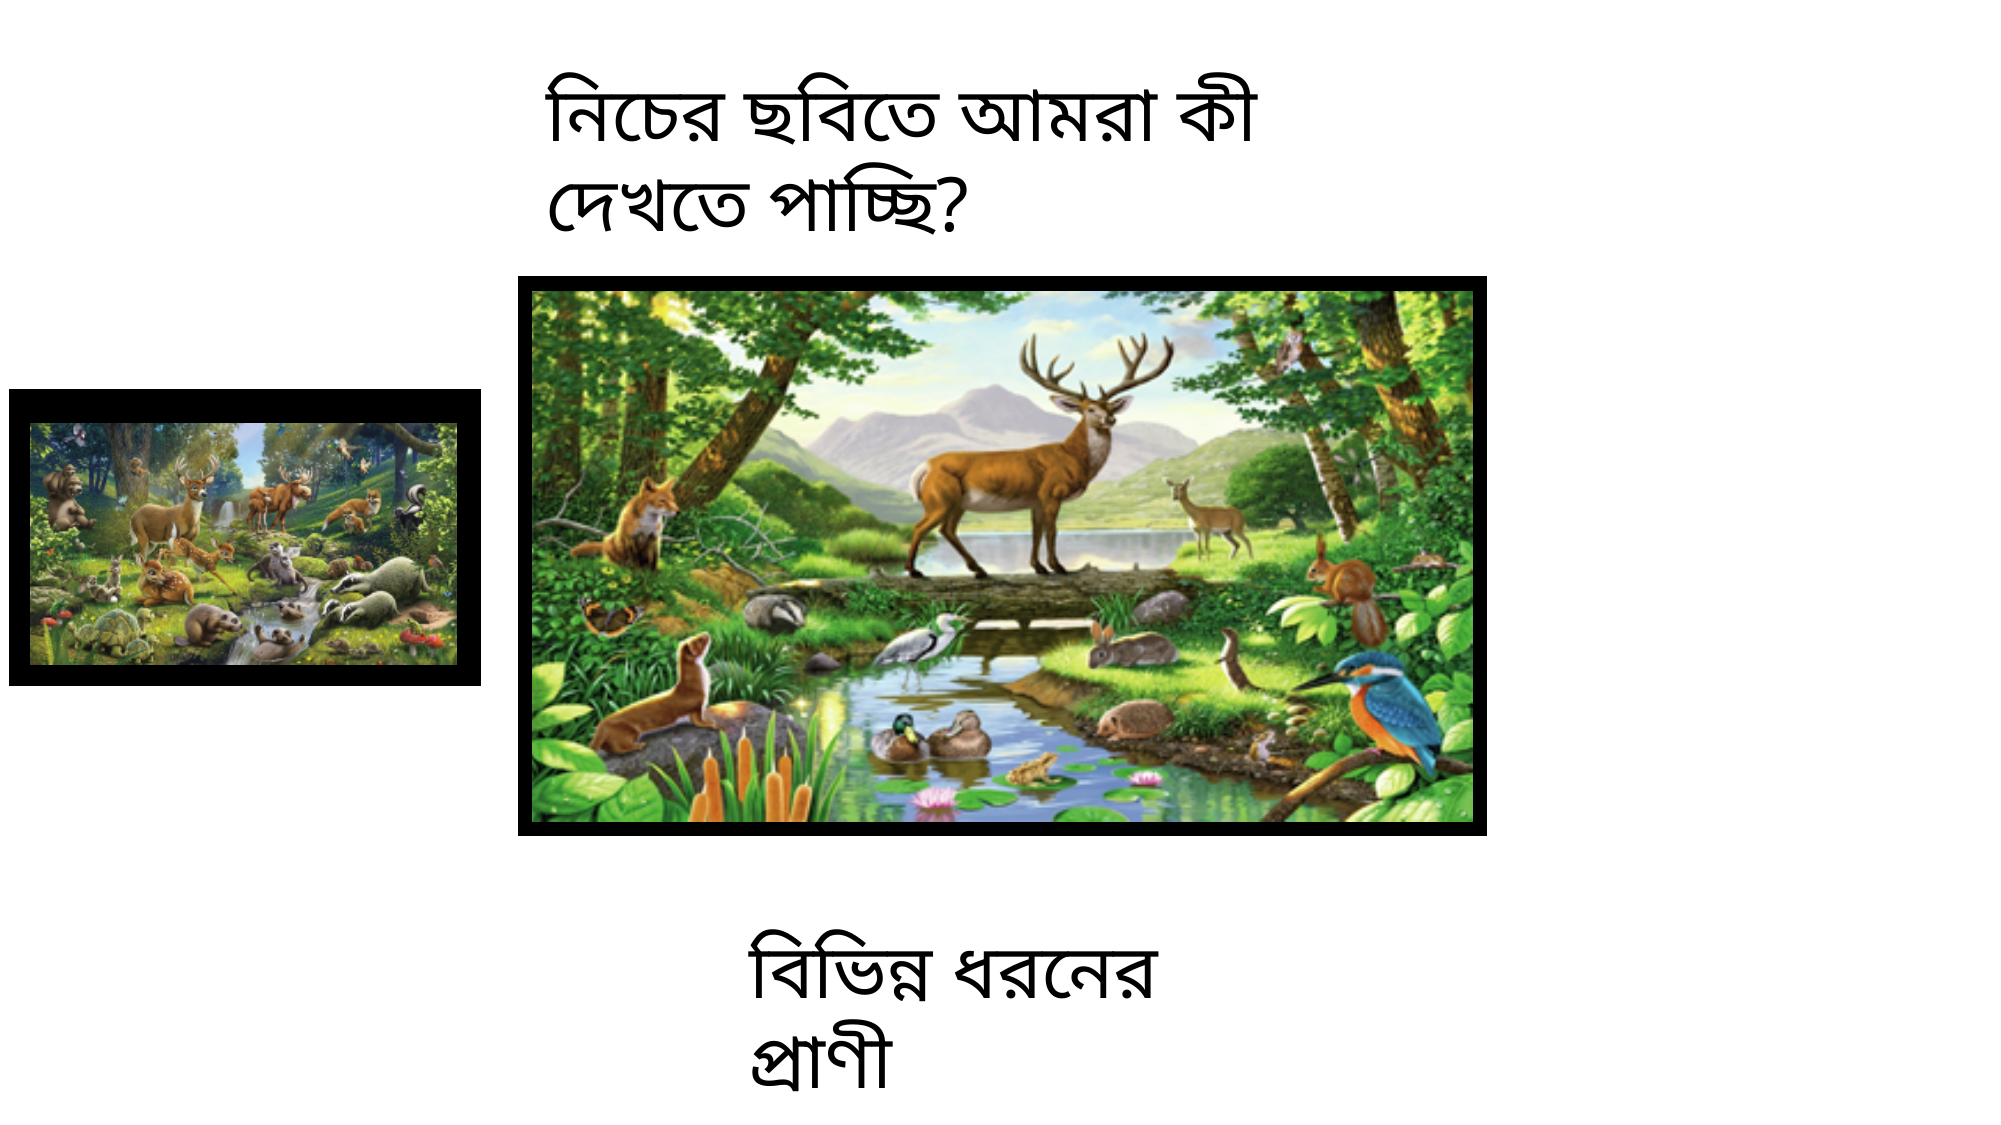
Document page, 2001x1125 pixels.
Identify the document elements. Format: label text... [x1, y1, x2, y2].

picture [23, 403, 467, 672]
text_box বিভিন্ন ধরনের প্রাণী [734, 915, 1241, 1111]
text_box নিচের ছবিতে আমরা কী দেখতে পাচ্ছি? [532, 59, 1473, 255]
picture [532, 290, 1473, 822]
